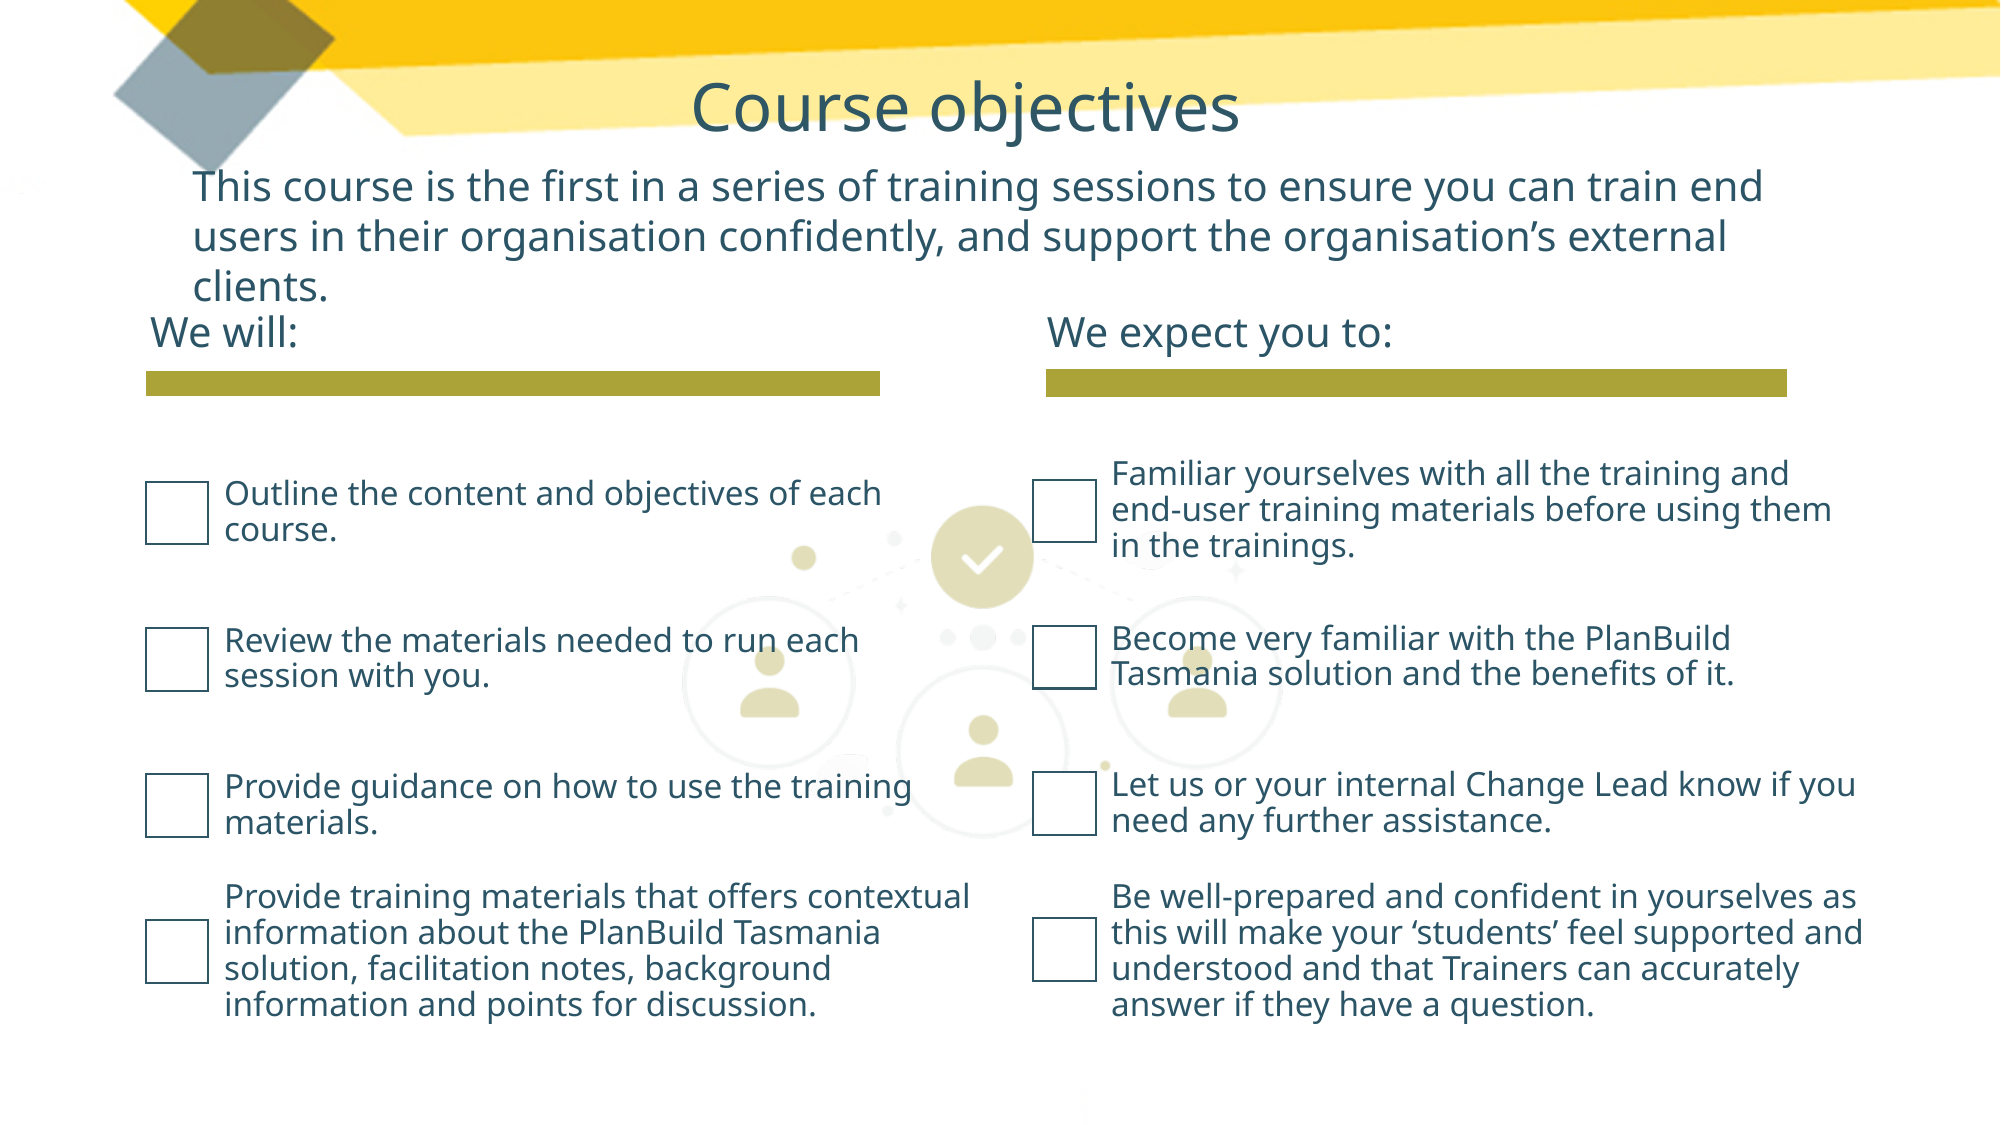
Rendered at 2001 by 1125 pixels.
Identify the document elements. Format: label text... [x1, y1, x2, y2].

picture [0, 0, 2001, 1125]
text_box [142, 243, 1896, 1125]
text_box Course objectives [104, 54, 1829, 166]
text_box This course is the first in a series of training sessions to ensure you can train end users in their organisation confidently, and support the organisation’s external clients. [177, 152, 1858, 243]
